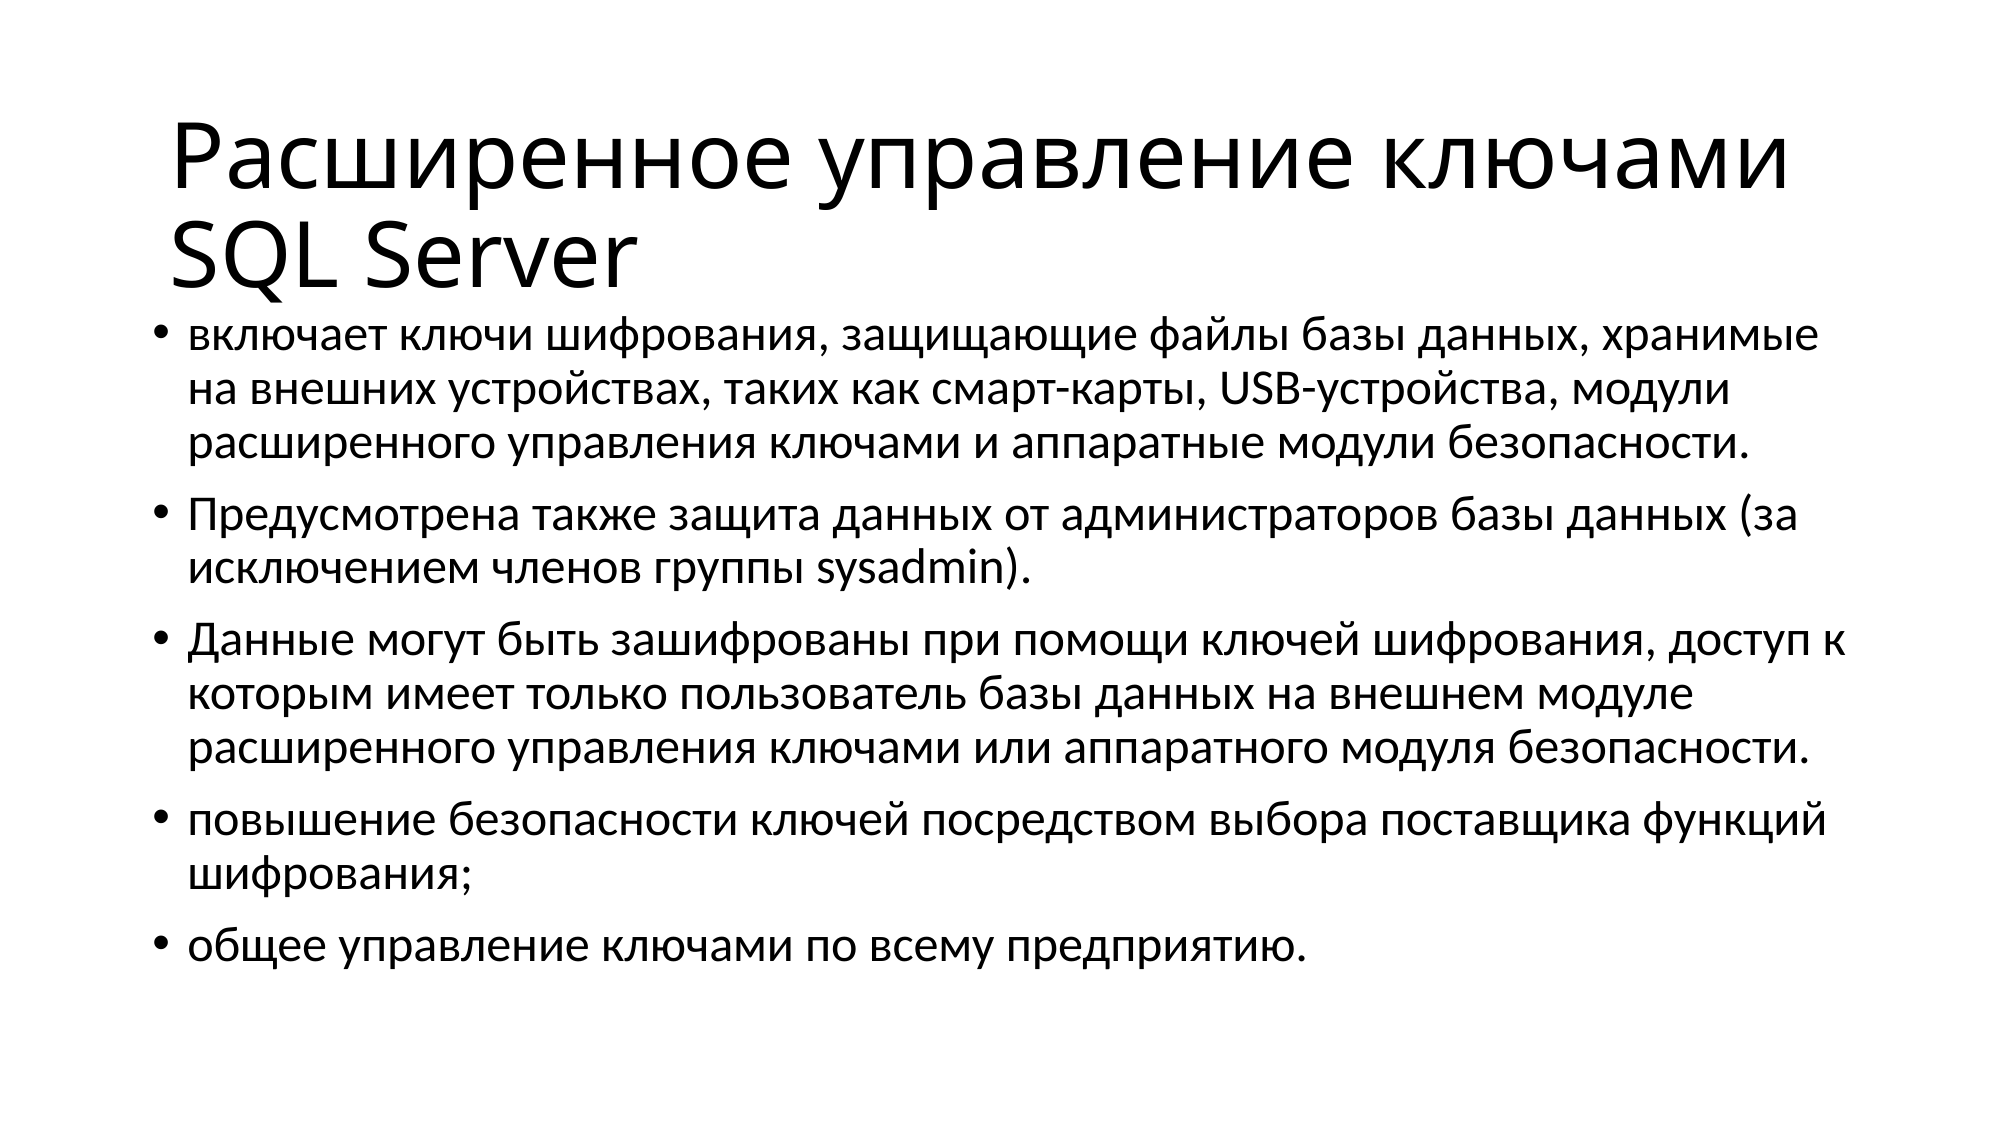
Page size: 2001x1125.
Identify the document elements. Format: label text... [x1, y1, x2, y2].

title Расширенное управление ключами SQL Server [154, 99, 1880, 317]
list включает ключи шифрования, защищающие файлы базы данных, хранимые на внешних устройствах, таких как смарт-карты, USB-устройства, модули расширенного управления ключами и аппаратные модули безопасности. Предусмотрена также защита данных от администраторов базы данных (за исключением членов группы sysadmin). Данные могут быть зашифрованы при помощи ключей шифрования, доступ к которым имеет только пользователь базы данных на внешнем модуле расширенного управления ключами или аппаратного модуля безопасности. повышение безопасности ключей посредством выбора поставщика функций шифрования; общее управление ключами по всему предприятию. [137, 299, 1863, 1014]
